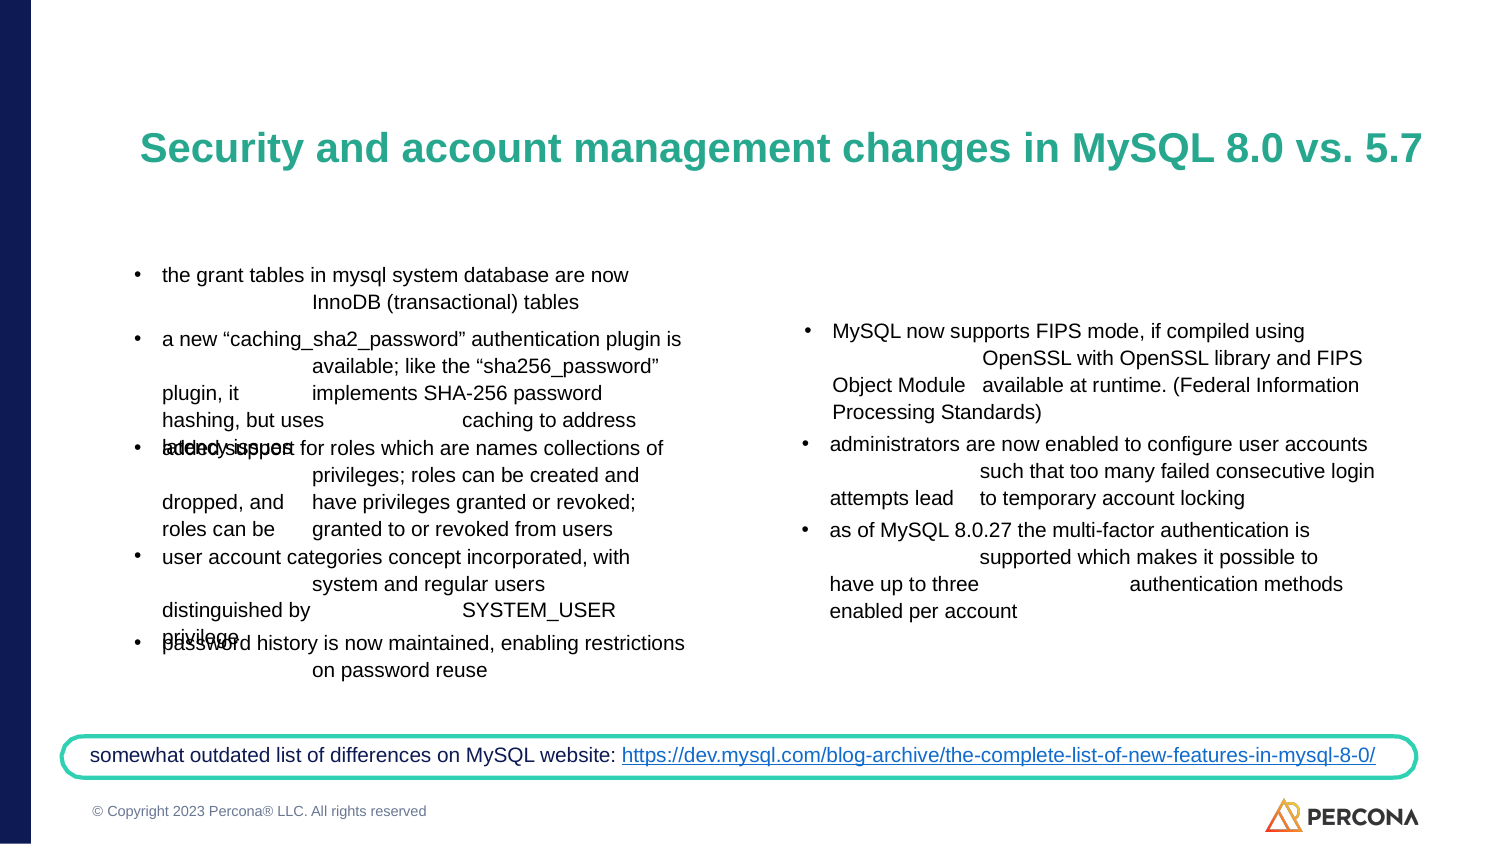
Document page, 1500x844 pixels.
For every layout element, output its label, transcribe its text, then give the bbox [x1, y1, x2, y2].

text_box the grant tables in mysql system database are now InnoDB (transactional) tables [132, 255, 634, 314]
text_box administrators are now enabled to configure user accounts such that too many failed consecutive login attempts lead to temporary account locking [799, 423, 1398, 510]
text_box password history is now maintained, enabling restrictions on password reuse somewhat outdated list of differences on MySQL website: https://dev.mysql.com/blog-archive/the-complete-list-of-new-features-in-mysql-8-0/ [87, 622, 1389, 767]
text_box MySQL now supports FIPS mode, if compiled using OpenSSL with OpenSSL library and FIPS Object Module available at runtime. (Federal Information Processing Standards) [802, 311, 1396, 423]
text_box a new “caching_sha2_password” authentication plugin is available; like the “sha256_password” plugin, it implements SHA-256 password hashing, but uses caching to address latency issues [132, 318, 687, 459]
picture [1265, 798, 1419, 832]
text_box as of MySQL 8.0.27 the multi-factor authentication is supported which makes it possible to have up to three authentication methods enabled per account [799, 509, 1367, 623]
text_box [61, 736, 1417, 778]
text_box added support for roles which are names collections of privileges; roles can be created and dropped, and have privileges granted or revoked; roles can be granted to or revoked from users [132, 427, 669, 541]
title Security and account management changes in MySQL 8.0 vs. 5.7 [57, 62, 1443, 262]
footer © Copyright 2023 Percona® LLC. All rights reserved [72, 800, 445, 844]
text_box user account categories concept incorporated, with system and regular users distinguished by SYSTEM_USER privilege [132, 536, 635, 622]
